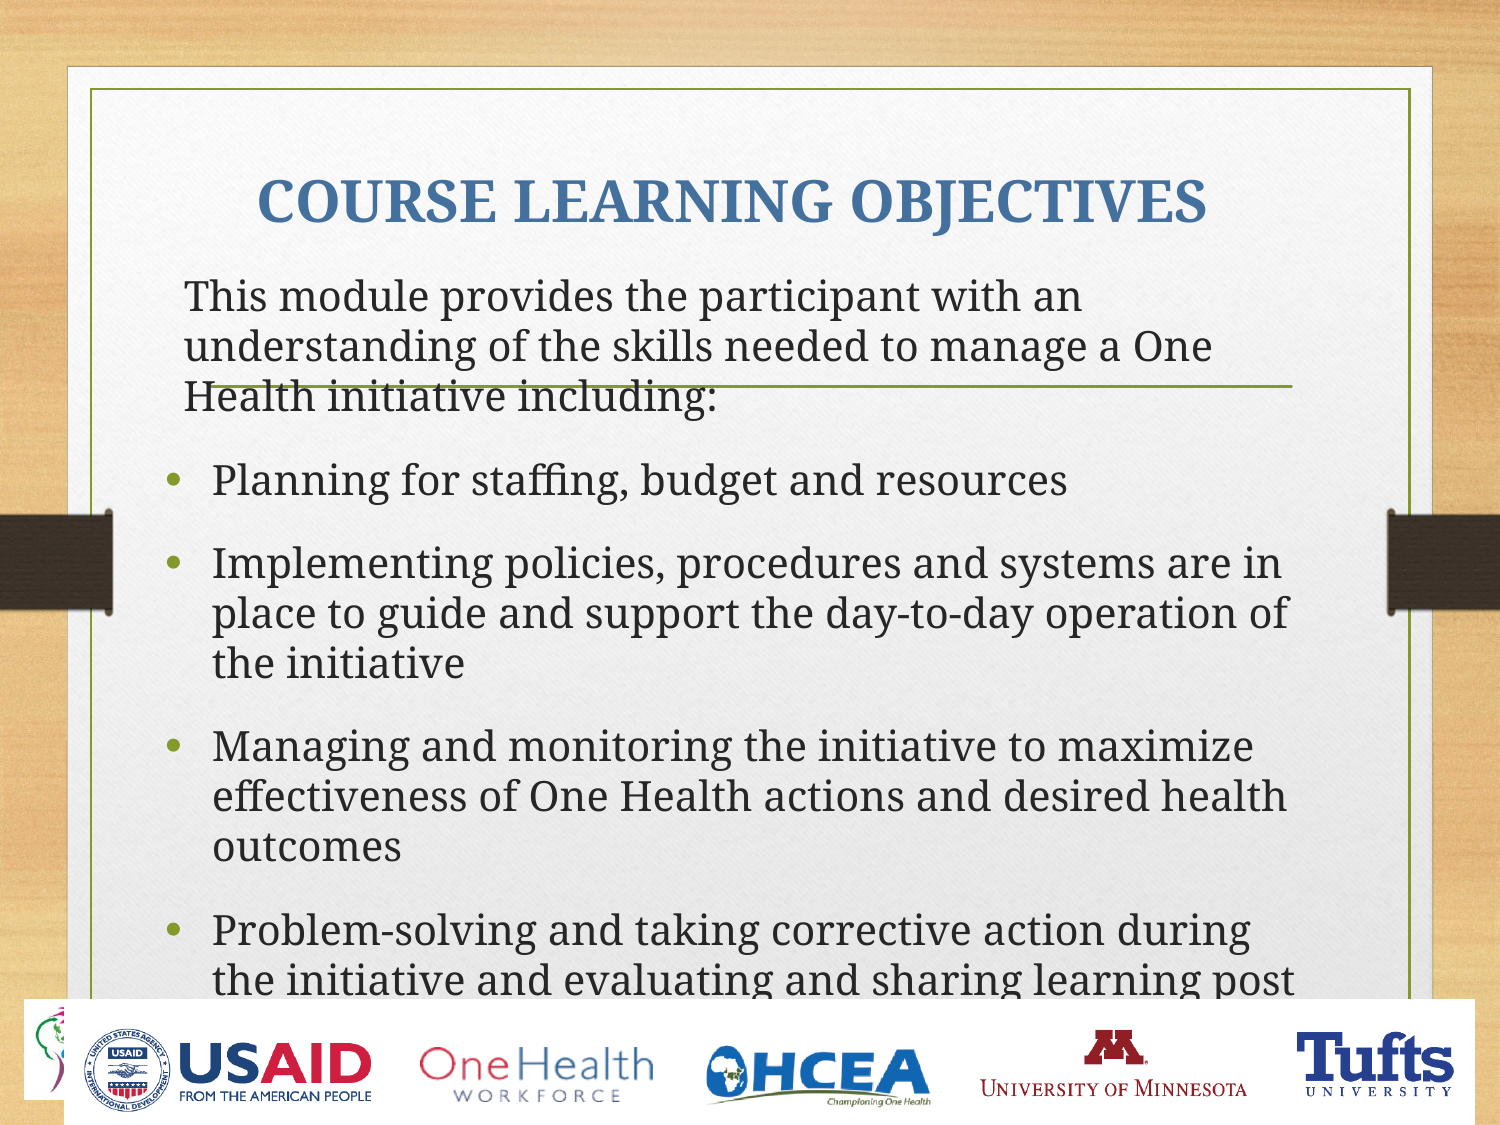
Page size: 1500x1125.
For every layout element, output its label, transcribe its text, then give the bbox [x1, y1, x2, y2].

picture [0, 0, 1500, 1125]
list This module provides the participant with an understanding of the skills needed to manage a One Health initiative including: Planning for staffing, budget and resources Implementing policies, procedures and systems are in place to guide and support the day-to-day operation of the initiative Managing and monitoring the initiative to maximize effectiveness of One Health actions and desired health outcomes Problem-solving and taking corrective action during the initiative and evaluating and sharing learning post project Ensuring the safety and well-being of the One Health team [150, 262, 1325, 999]
title COURSE LEARNING OBJECTIVES [174, 92, 1291, 262]
